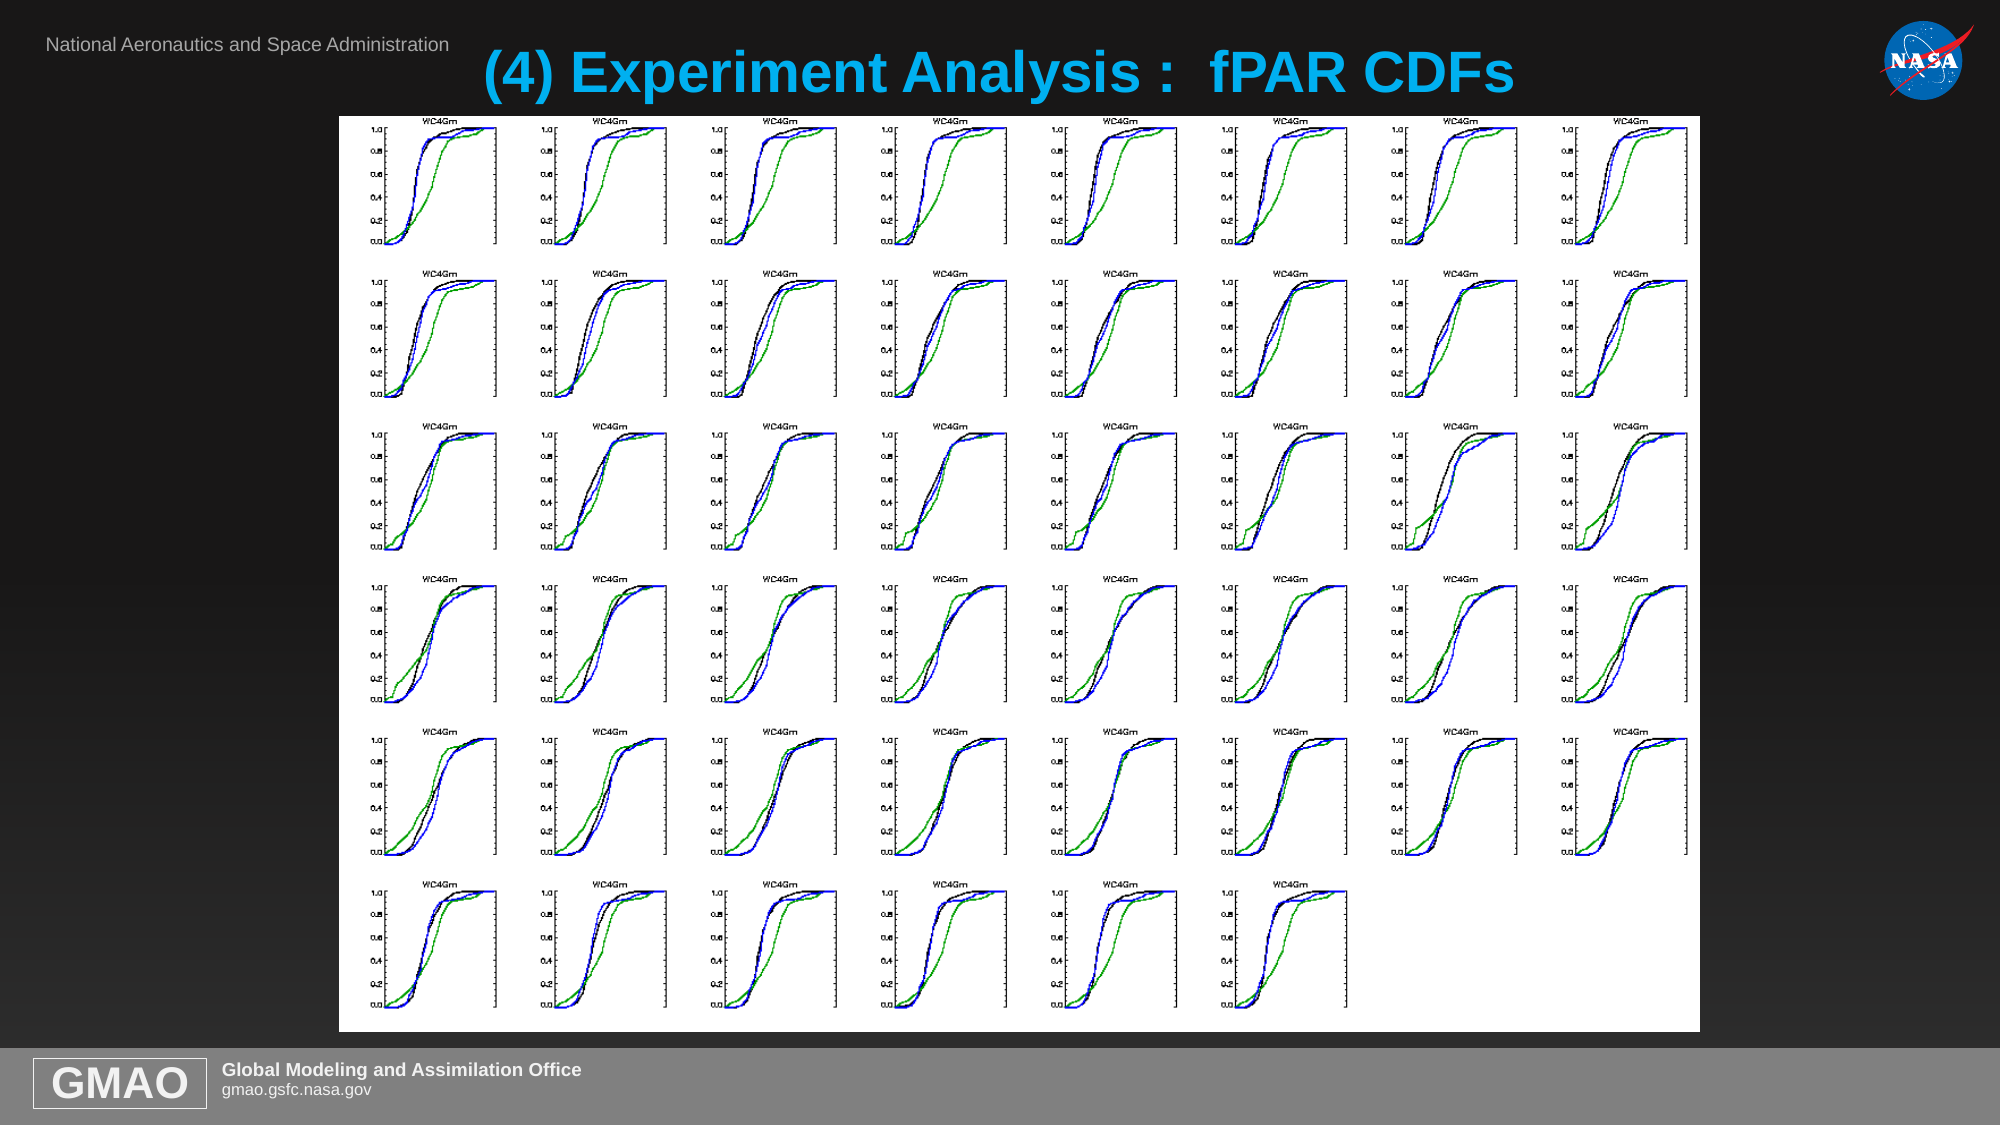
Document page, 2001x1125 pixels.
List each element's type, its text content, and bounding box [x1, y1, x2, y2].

picture [338, 116, 1700, 1032]
title (4) Experiment Analysis : fPAR CDFs [137, 6, 1863, 141]
